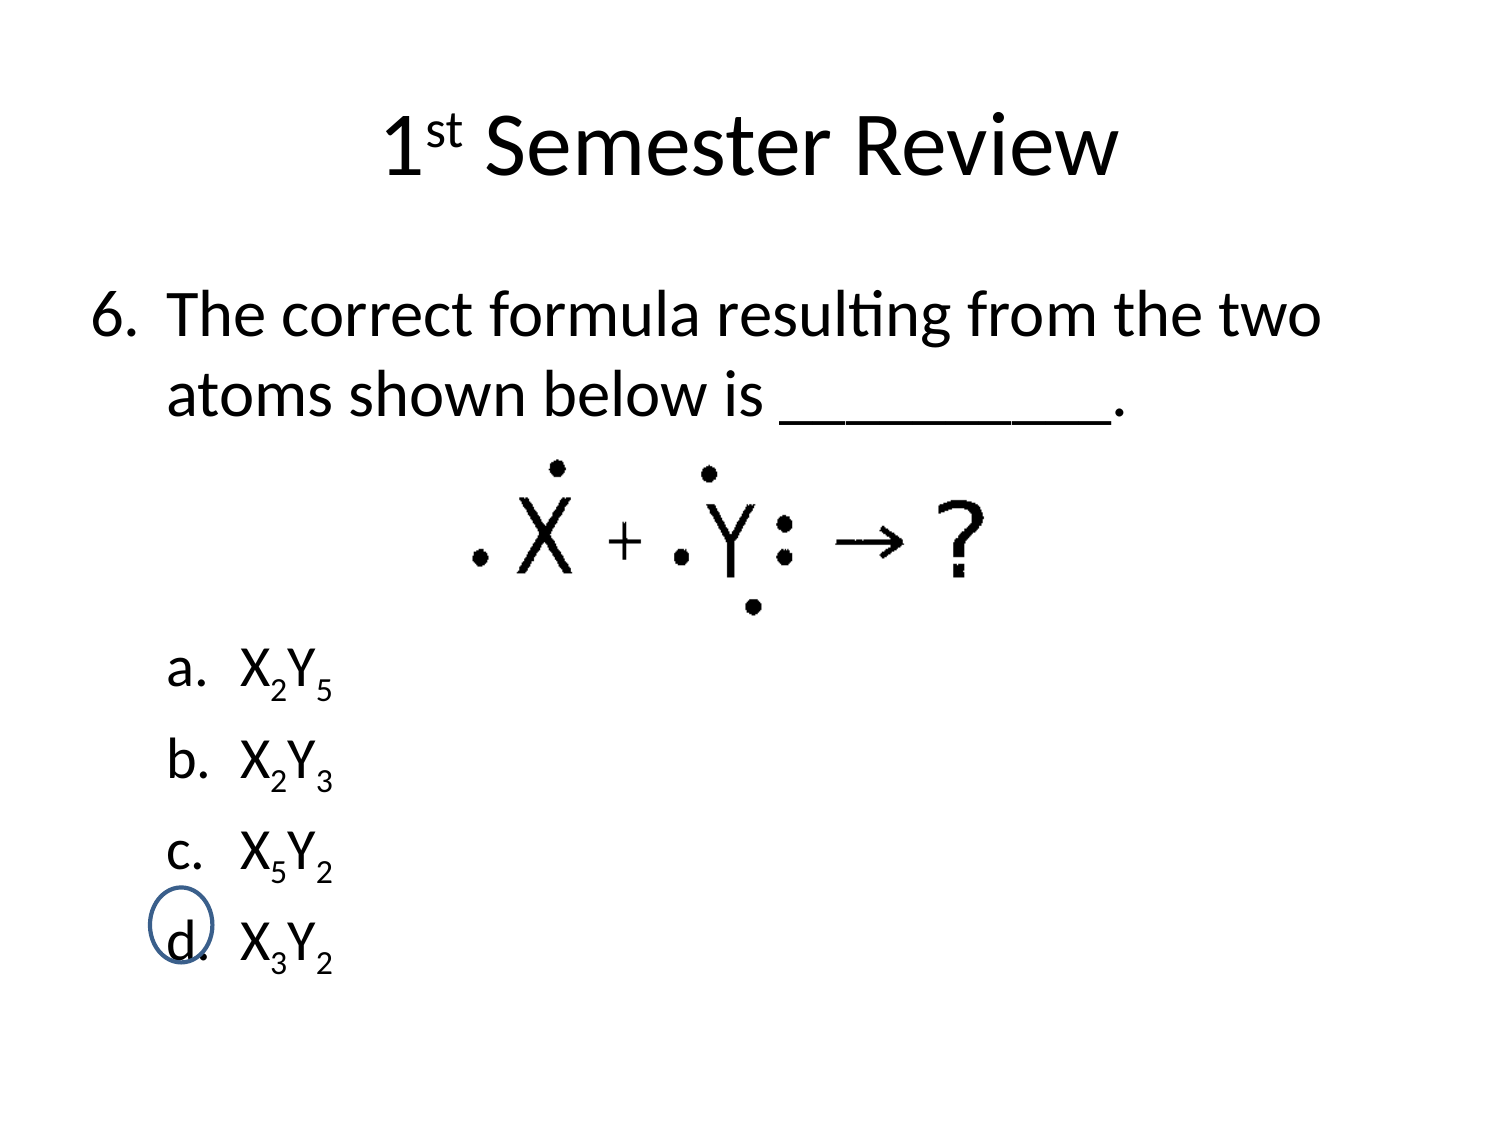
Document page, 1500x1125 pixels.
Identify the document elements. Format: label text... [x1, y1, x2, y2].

picture [462, 449, 1001, 627]
list The correct formula resulting from the two atoms shown below is __________. X2Y5 X2Y3 X5Y2 X3Y2 [75, 262, 1425, 1100]
text_box [147, 885, 215, 965]
title 1st Semester Review [75, 45, 1425, 233]
